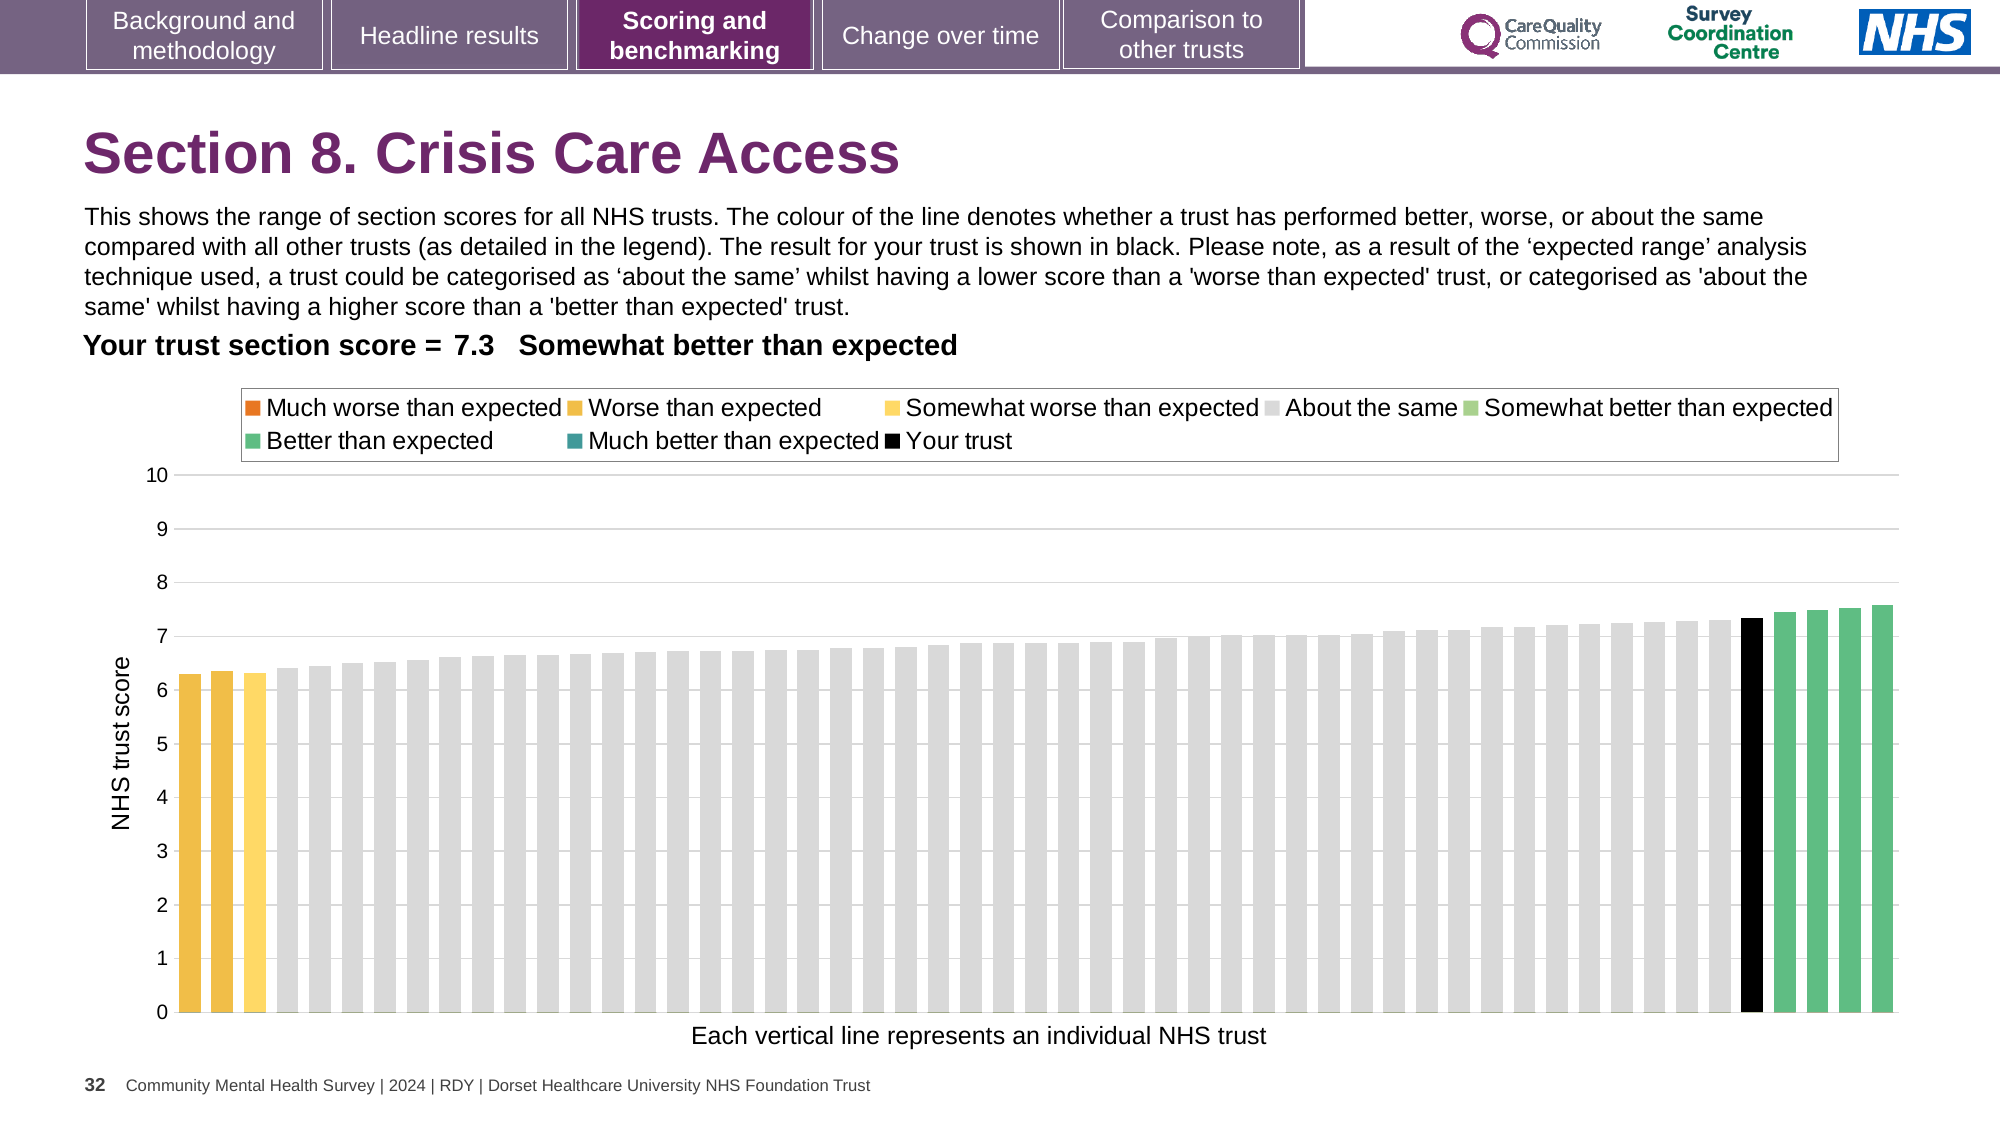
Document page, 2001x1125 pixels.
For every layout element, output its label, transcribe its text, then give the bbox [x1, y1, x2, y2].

picture [1460, 13, 1602, 59]
title Section 8. Crisis Care Access [68, 100, 1942, 209]
table_header 7.3 [448, 323, 518, 369]
text_box This shows the range of section scores for all NHS trusts. The colour of the line denotes whether a trust has performed better, worse, or about the same compared with all other trusts (as detailed in the legend). The result for your trust is shown in black. Please note, as a result of the ‘expected range’ analysis technique used, a trust could be categorised as ‘about the same’ whilst having a lower score than a 'worse than expected' trust, or categorised as 'about the same' whilst having a higher score than a 'better than expected' trust. [69, 192, 1890, 328]
text_box Each vertical line represents an individual NHS trust [676, 1036, 1283, 1058]
picture [1666, 3, 1794, 61]
table_header Your trust section score = [53, 323, 448, 370]
table_header Somewhat better than expected [518, 323, 1807, 369]
picture [1859, 9, 1971, 55]
text_box 32 [84, 1065, 122, 1125]
chart [99, 369, 1923, 1036]
